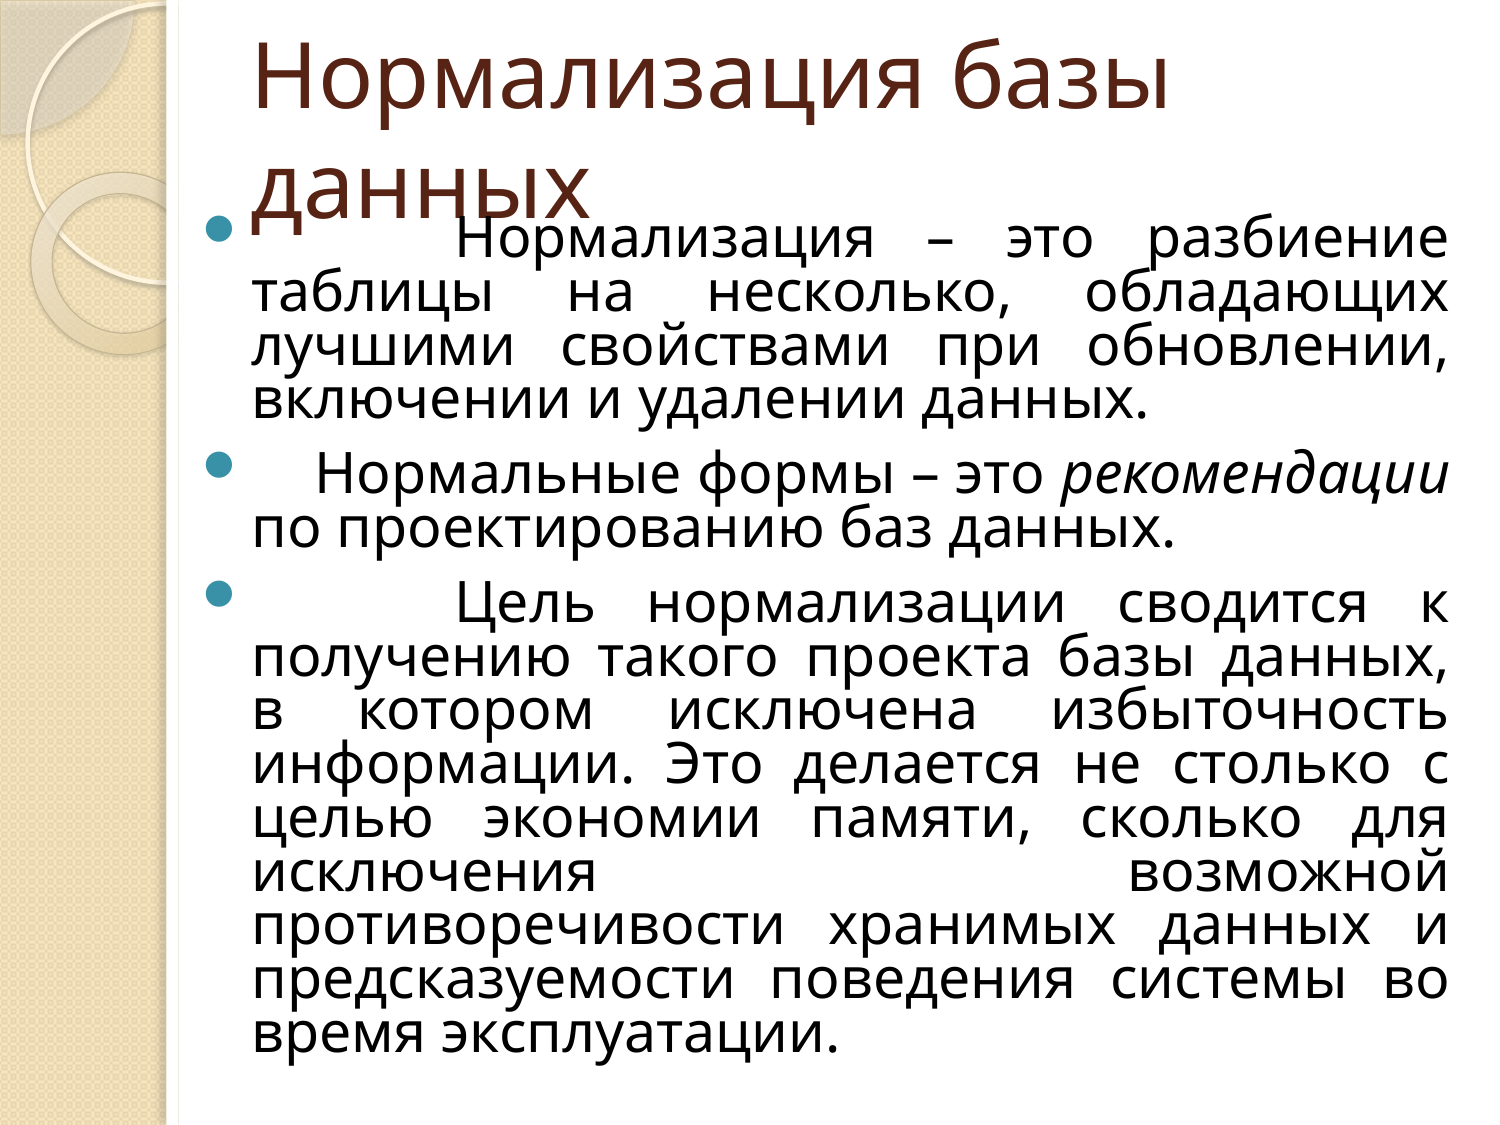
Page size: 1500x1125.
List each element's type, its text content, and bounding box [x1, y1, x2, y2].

list Нормализация – это разбиение таблицы на несколько, обладающих лучшими свойствами при обновлении, включении и удалении данных. Нормальные формы – это рекомендации по проектированию баз данных. Цель нормализации сводится к получению такого проекта базы данных, в котором исключена избыточность информации. Это делается не столько с целью экономии памяти, сколько для исключения возможной противоречивости хранимых данных и предсказуемости поведения системы во время эксплуатации. [183, 208, 1466, 1125]
title Нормализация базы данных [235, 45, 1466, 208]
